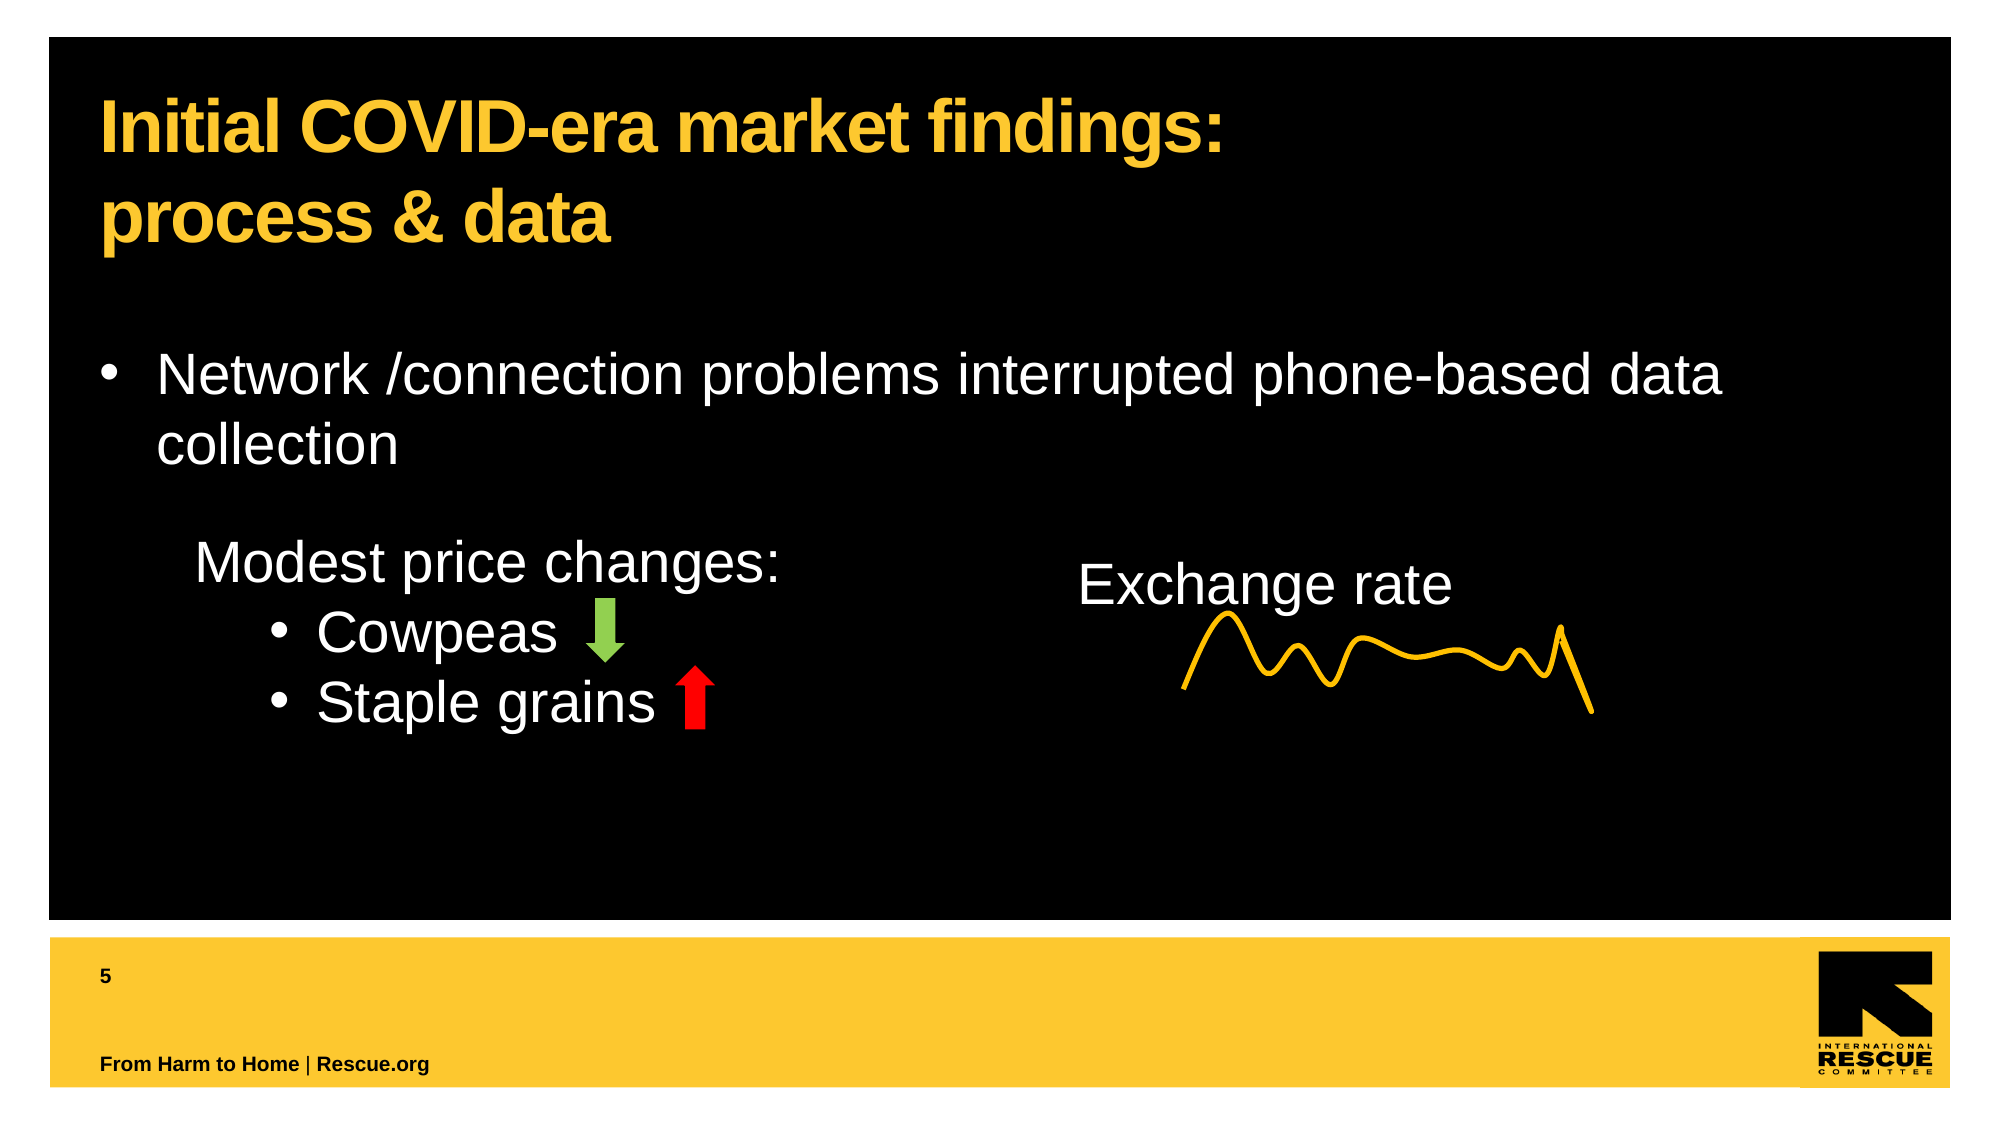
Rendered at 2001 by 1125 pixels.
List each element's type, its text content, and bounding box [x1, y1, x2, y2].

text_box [583, 596, 1592, 731]
picture [1800, 937, 1950, 1088]
title Initial COVID-era market findings: process & data [99, 76, 1901, 265]
list Network /connection problems interrupted phone-based data collection [99, 336, 1900, 488]
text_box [179, 516, 1745, 745]
